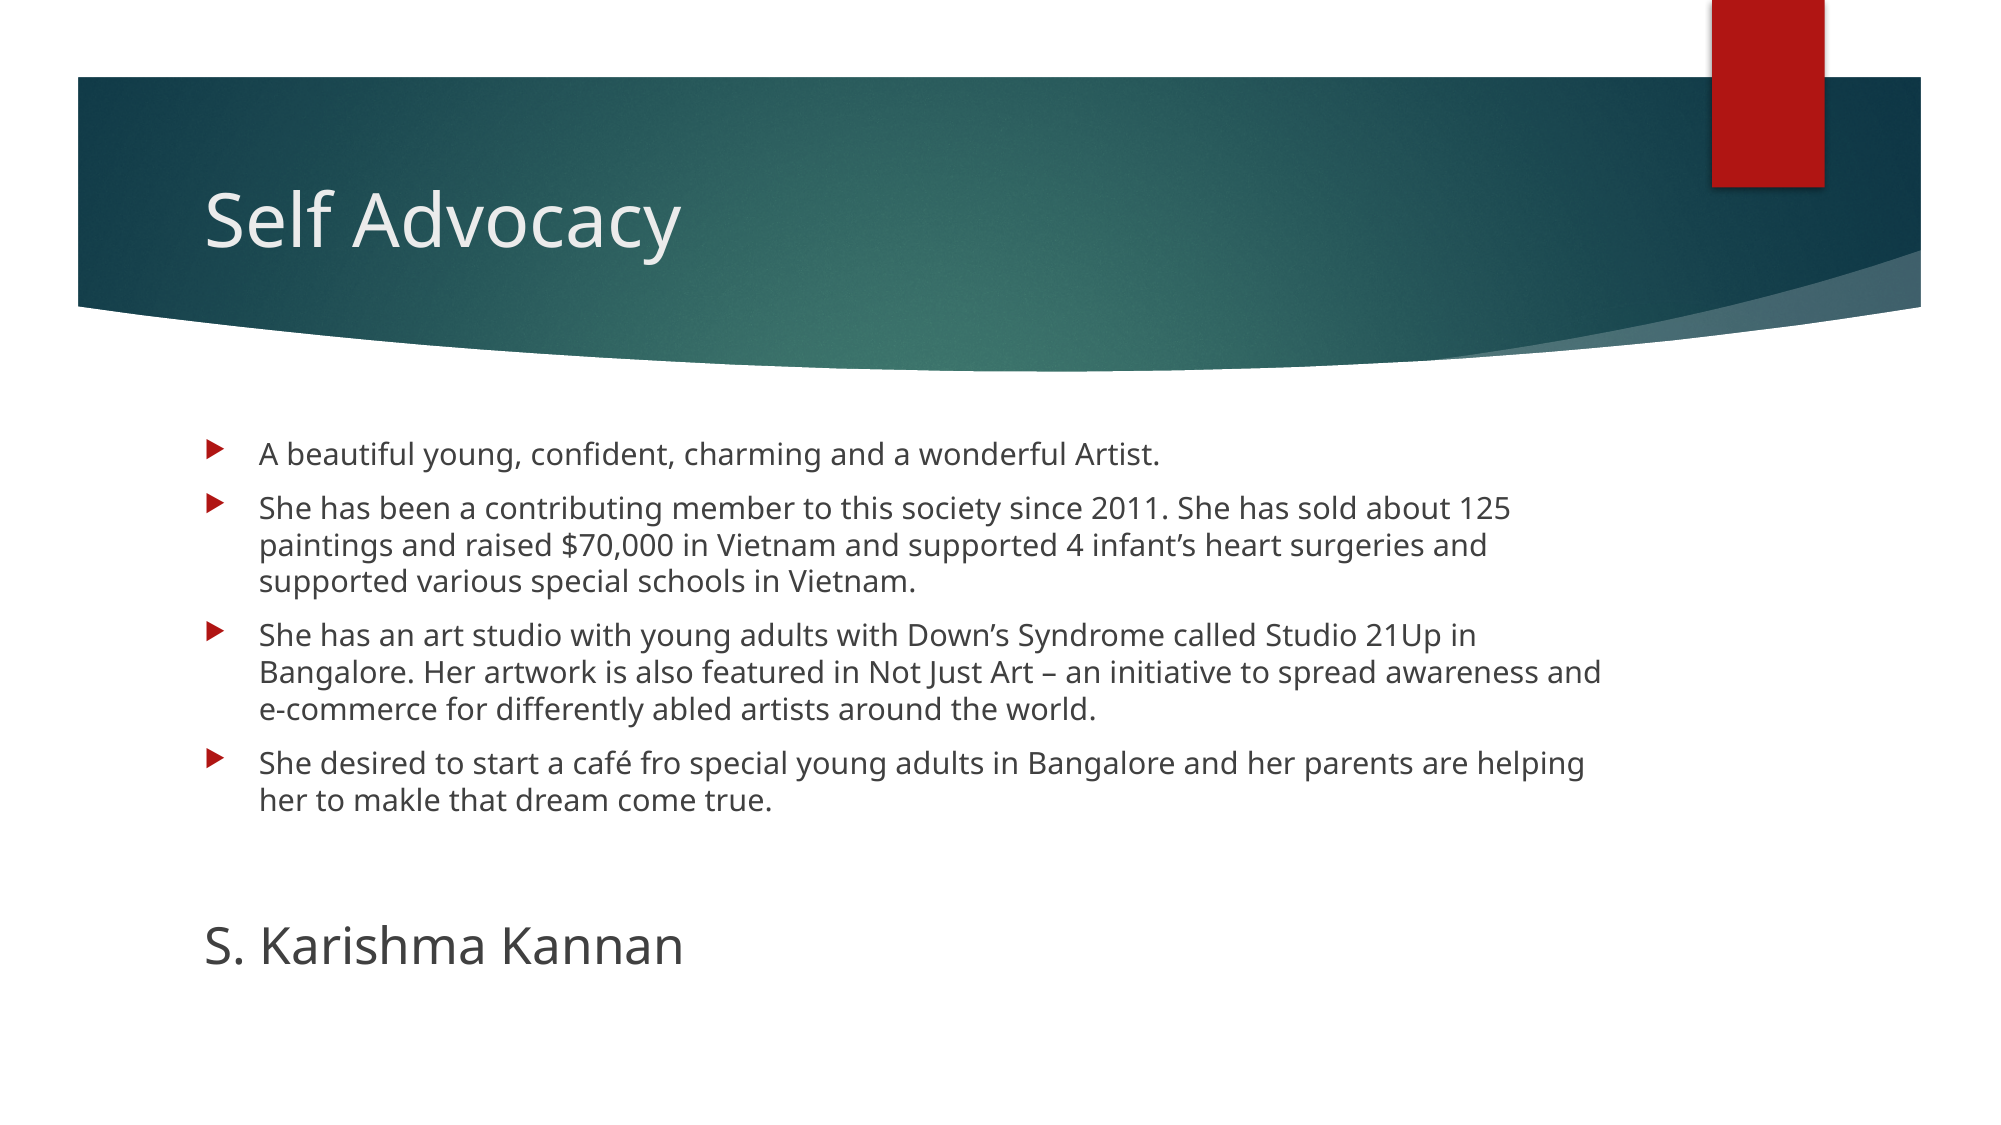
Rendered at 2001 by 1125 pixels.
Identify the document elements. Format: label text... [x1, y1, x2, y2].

title Self Advocacy [189, 159, 1638, 276]
list A beautiful young, confident, charming and a wonderful Artist. She has been a contributing member to this society since 2011. She has sold about 125 paintings and raised $70,000 in Vietnam and supported 4 infant’s heart surgeries and supported various special schools in Vietnam. She has an art studio with young adults with Down’s Syndrome called Studio 21Up in Bangalore. Her artwork is also featured in Not Just Art – an initiative to spread awareness and e-commerce for differently abled artists around the world. She desired to start a café fro special young adults in Bangalore and her parents are helping her to makle that dream come true. S. Karishma Kannan [189, 427, 1638, 988]
